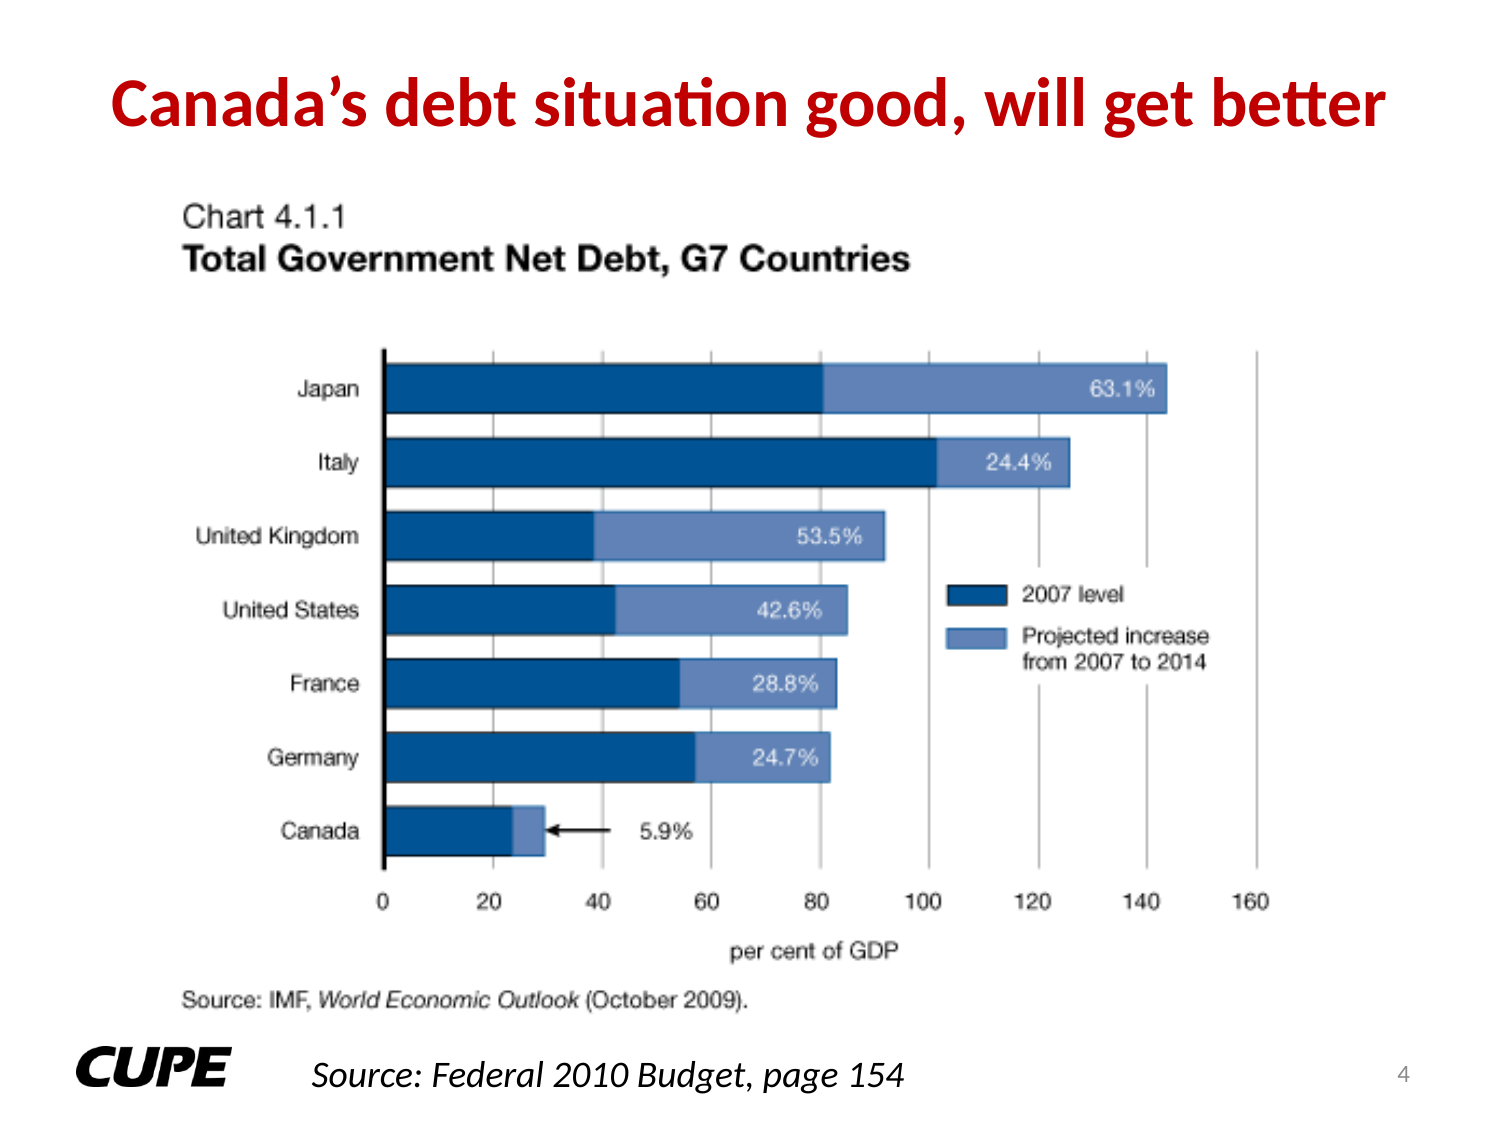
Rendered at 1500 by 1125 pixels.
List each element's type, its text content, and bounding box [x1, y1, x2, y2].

title Canada’s debt situation good, will get better [75, 45, 1425, 153]
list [152, 175, 1360, 1030]
picture [76, 1046, 232, 1087]
text_box Source: Federal 2010 Budget, page 154 [296, 1042, 920, 1103]
slide_number 4 [1074, 1042, 1425, 1103]
